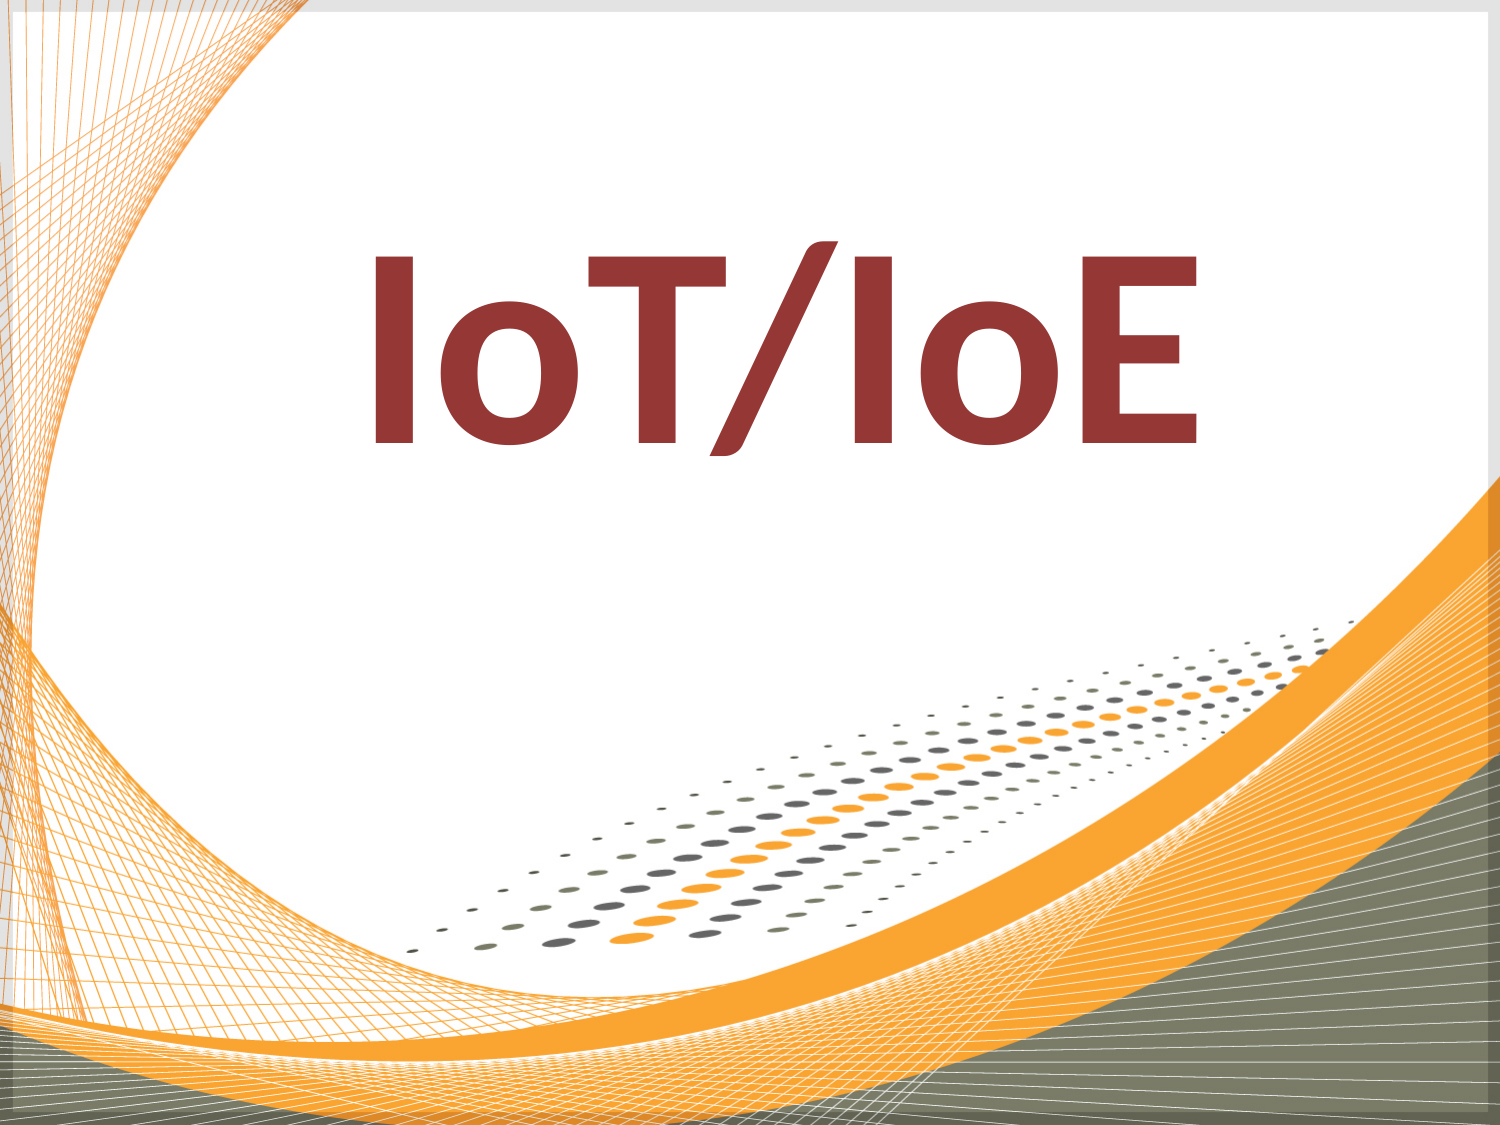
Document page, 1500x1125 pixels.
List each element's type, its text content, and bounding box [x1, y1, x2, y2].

picture [0, 0, 1500, 1125]
list IoT/IoE [226, 96, 1338, 561]
